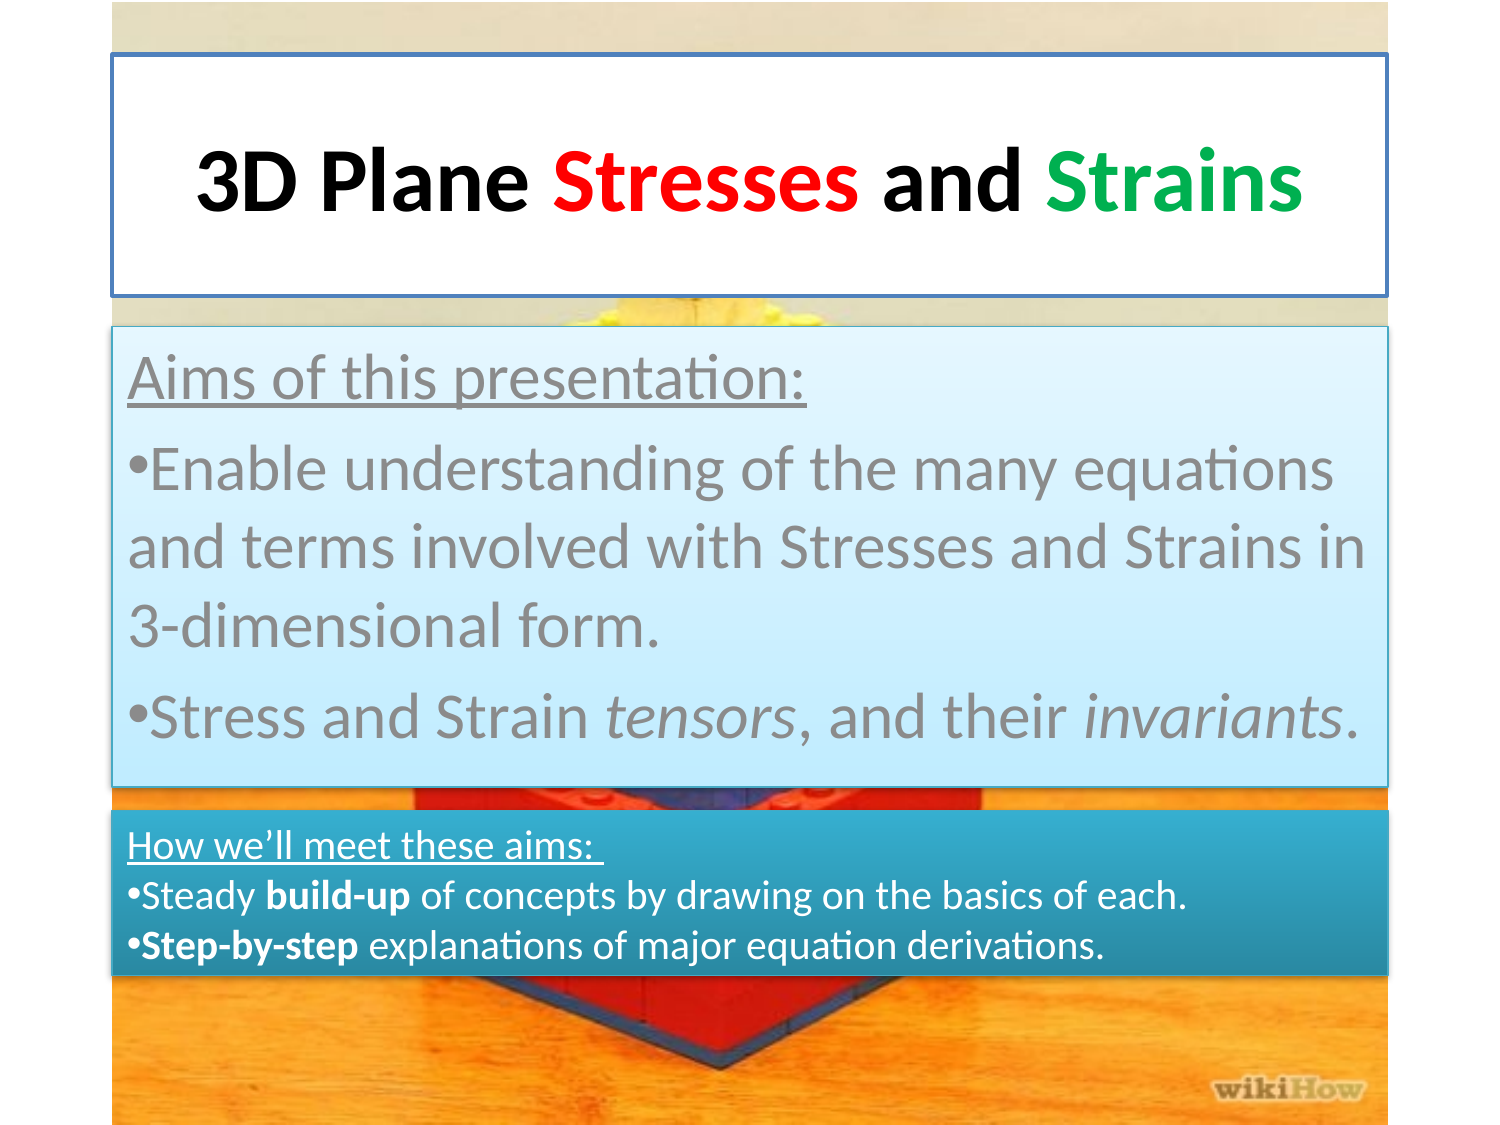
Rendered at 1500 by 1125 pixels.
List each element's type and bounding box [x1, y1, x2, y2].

picture [111, 2, 1389, 1125]
